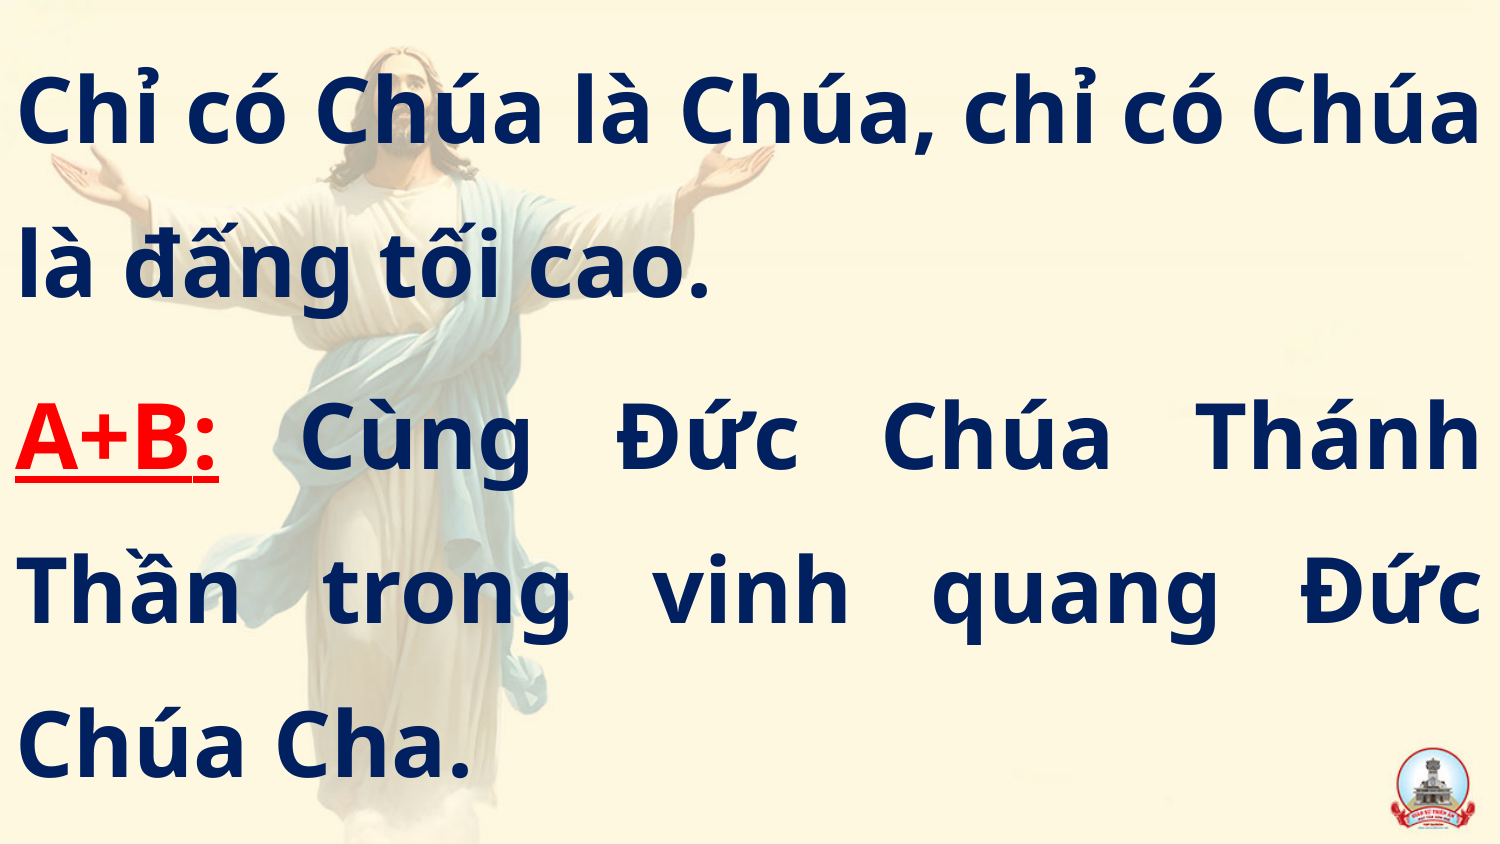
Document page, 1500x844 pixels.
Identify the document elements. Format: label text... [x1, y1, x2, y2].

list Chỉ có Chúa là Chúa, chỉ có Chúa là đấng tối cao. A+B: Cùng Đức Chúa Thánh Thần trong vinh quang Đức Chúa Cha. Amen. [0, 0, 1500, 844]
